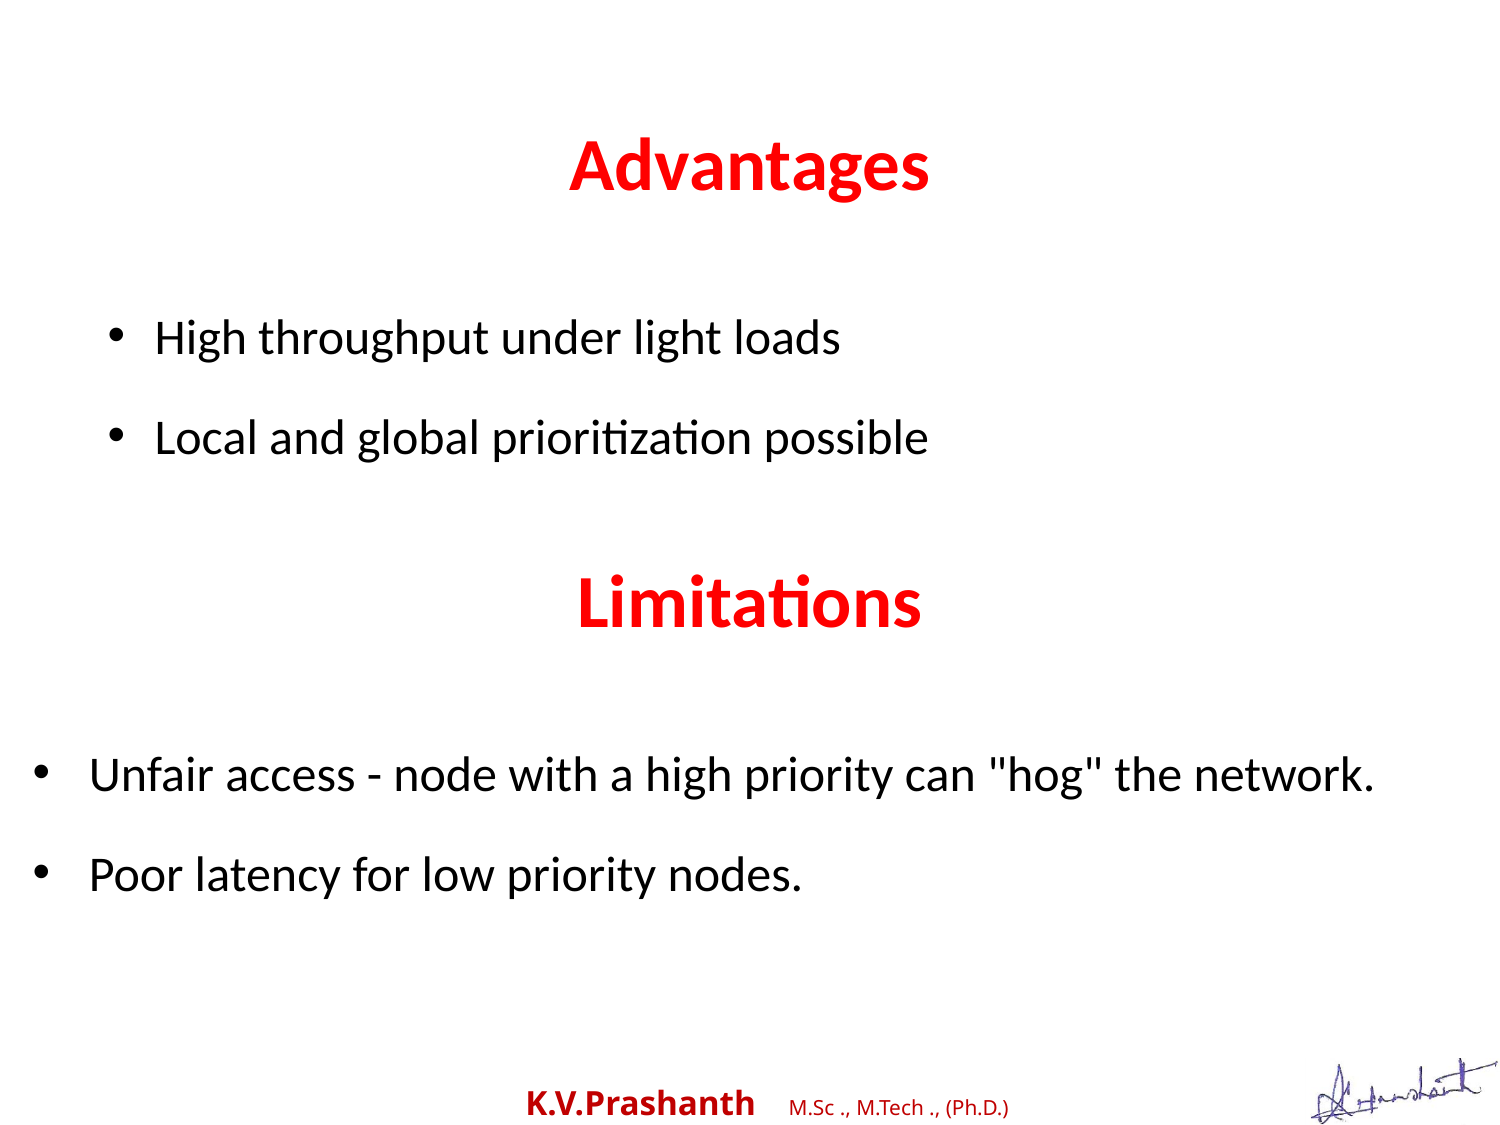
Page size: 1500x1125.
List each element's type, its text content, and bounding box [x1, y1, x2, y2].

text_box Limitations [41, 550, 1459, 646]
text_box Unfair access - node with a high priority can "hog" the network. Poor latency for low priority nodes. [17, 704, 1483, 929]
footer K.V.Prashanth M.Sc ., M.Tech ., (Ph.D.) [488, 1086, 1046, 1119]
title Advantages [41, 113, 1459, 209]
picture [1304, 1058, 1500, 1125]
list High throughput under light loads Local and global prioritization possible [17, 267, 1483, 492]
